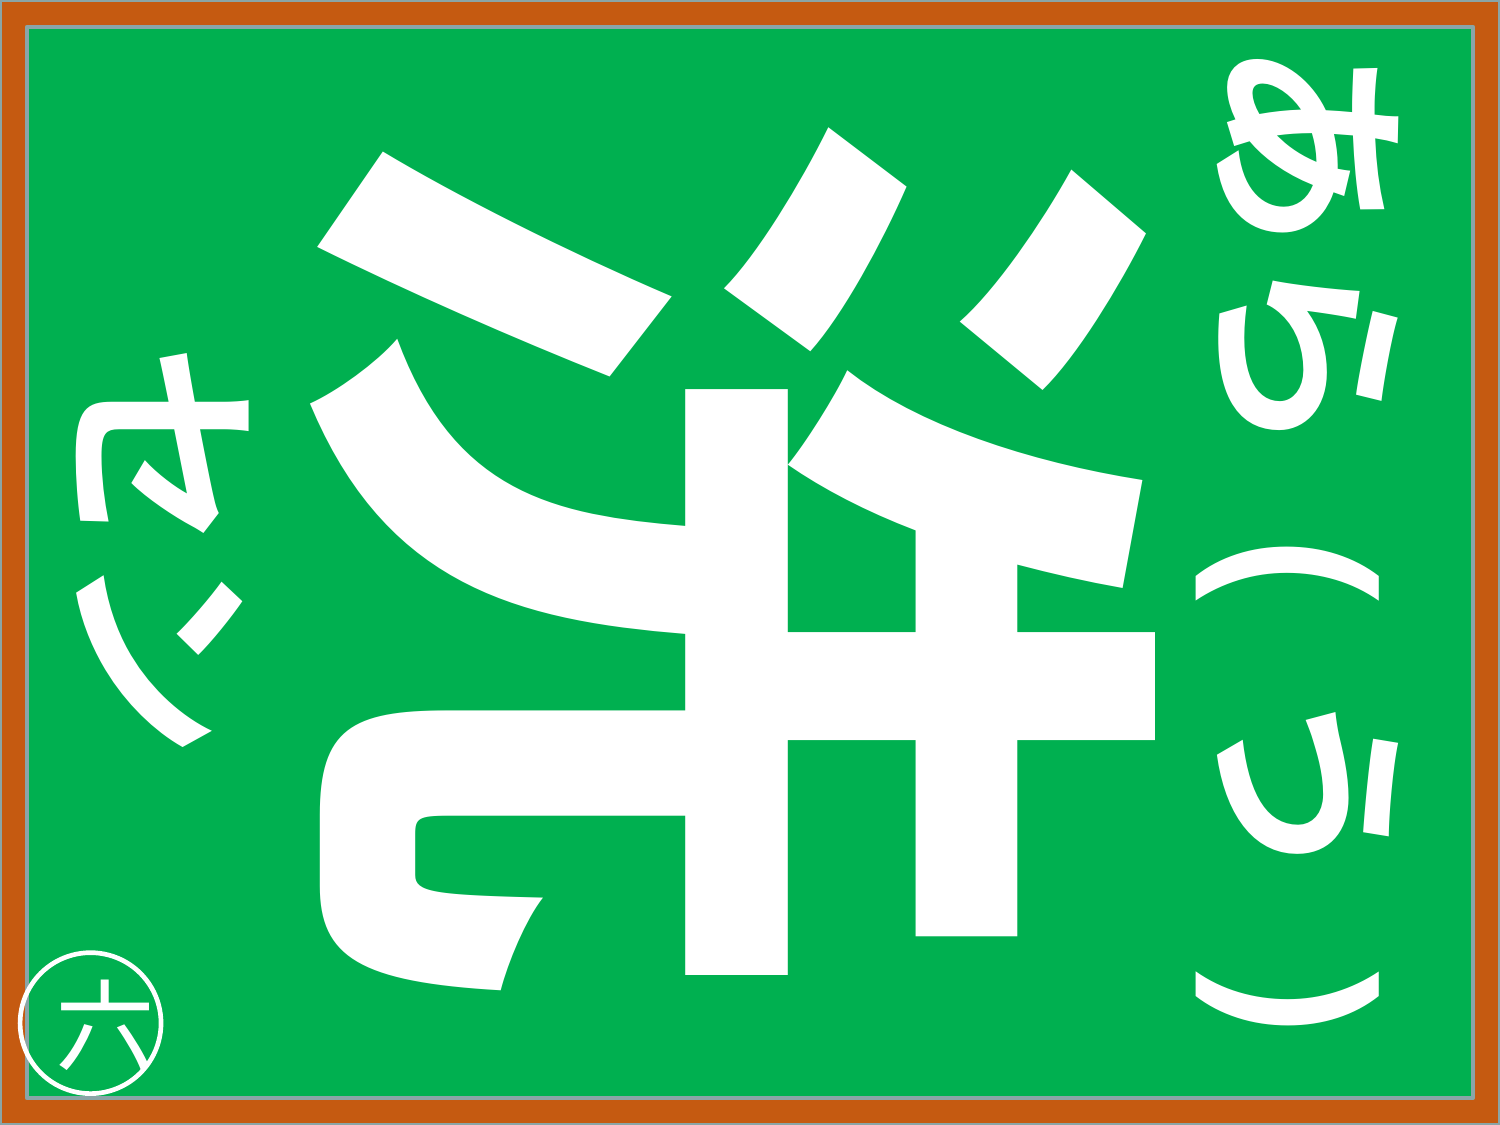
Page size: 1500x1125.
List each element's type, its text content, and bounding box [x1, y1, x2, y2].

text_box あら(う) [1163, 130, 1447, 976]
text_box 洗 [271, 82, 1229, 1024]
text_box 六 [17, 950, 164, 1096]
text_box セン [17, 338, 301, 766]
